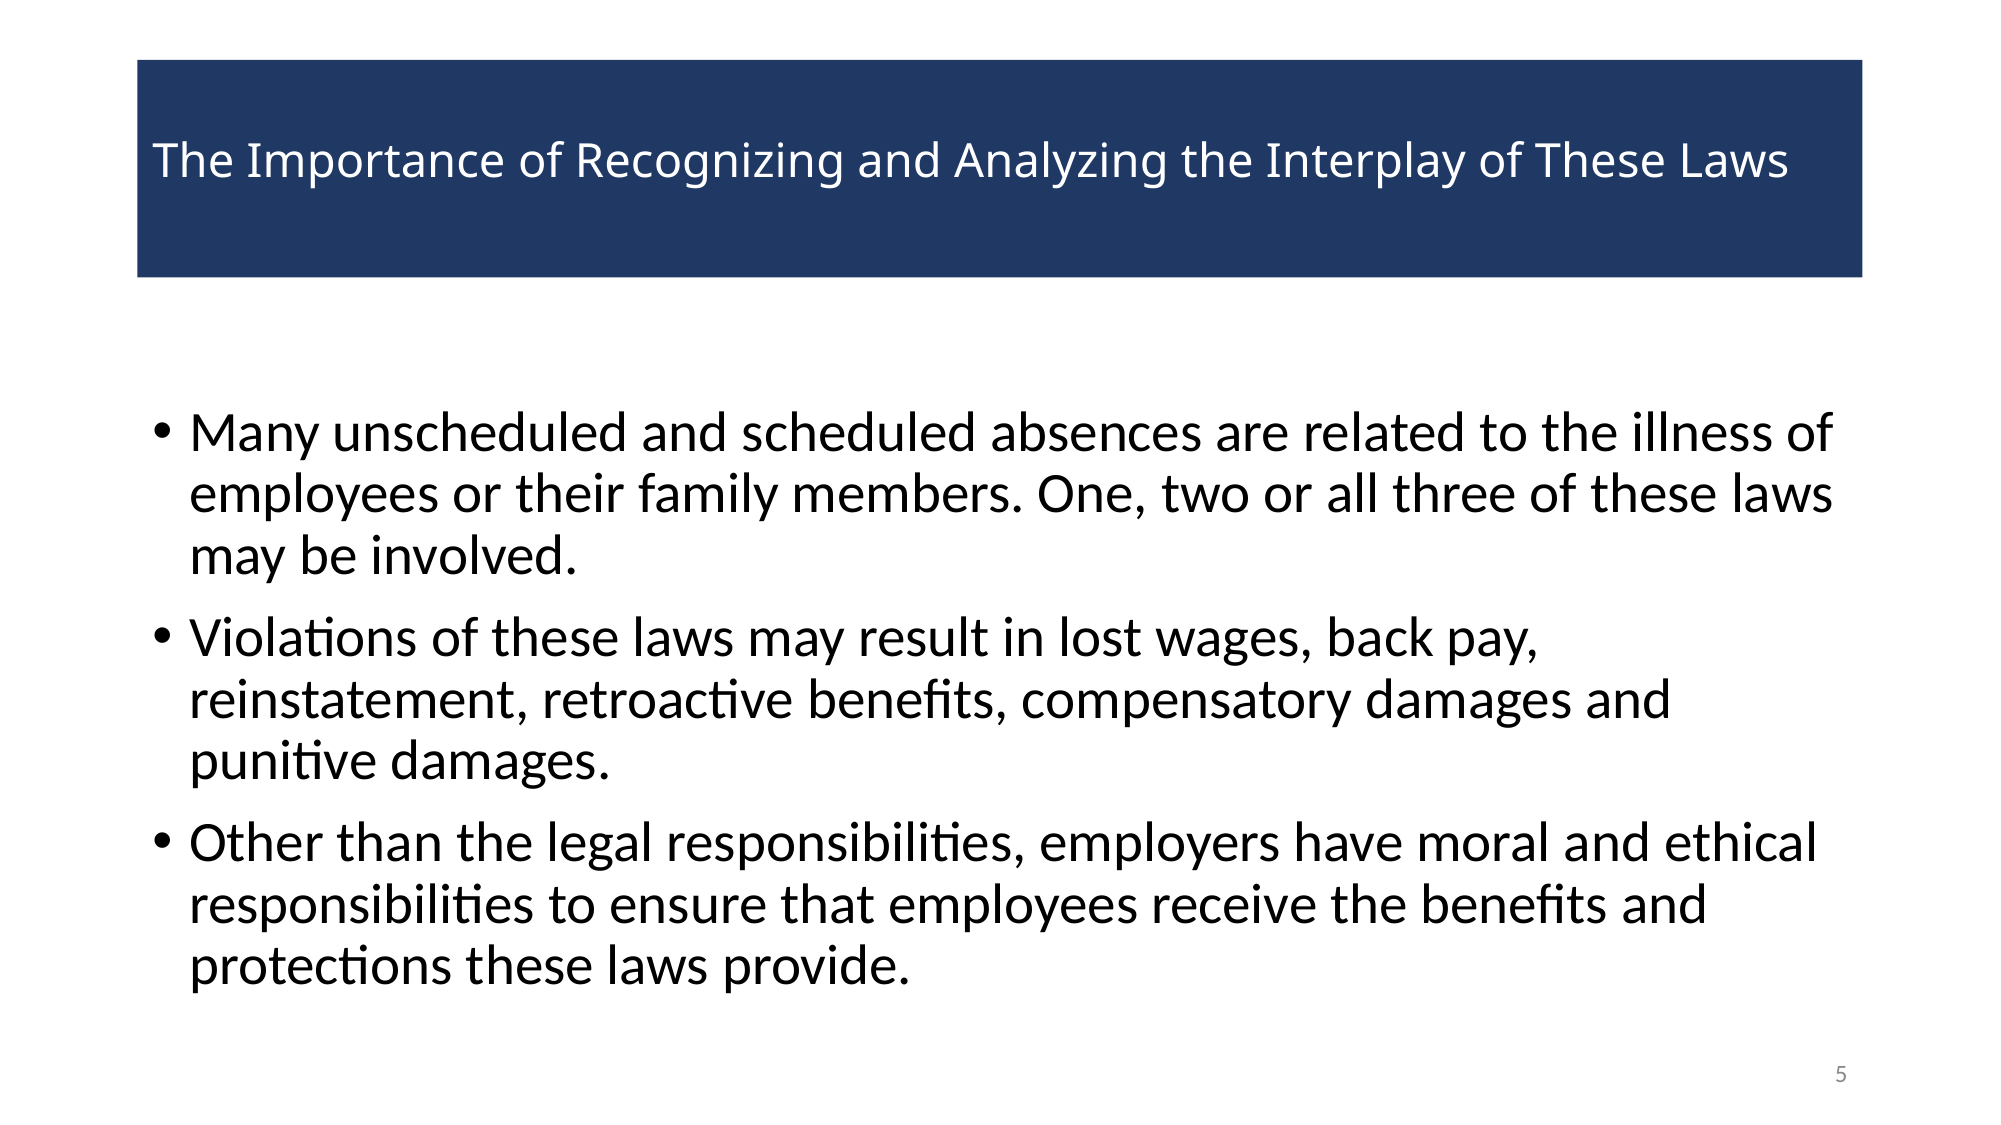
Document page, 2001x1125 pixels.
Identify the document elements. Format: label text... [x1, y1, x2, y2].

list Many unscheduled and scheduled absences are related to the illness of employees or their family members. One, two or all three of these laws may be involved. Violations of these laws may result in lost wages, back pay, reinstatement, retroactive benefits, compensatory damages and punitive damages. Other than the legal responsibilities, employers have moral and ethical responsibilities to ensure that employees receive the benefits and protections these laws provide. [137, 394, 1863, 1006]
slide_number 5 [1412, 1042, 1863, 1103]
title The Importance of Recognizing and Analyzing the Interplay of These Laws [137, 59, 1863, 278]
